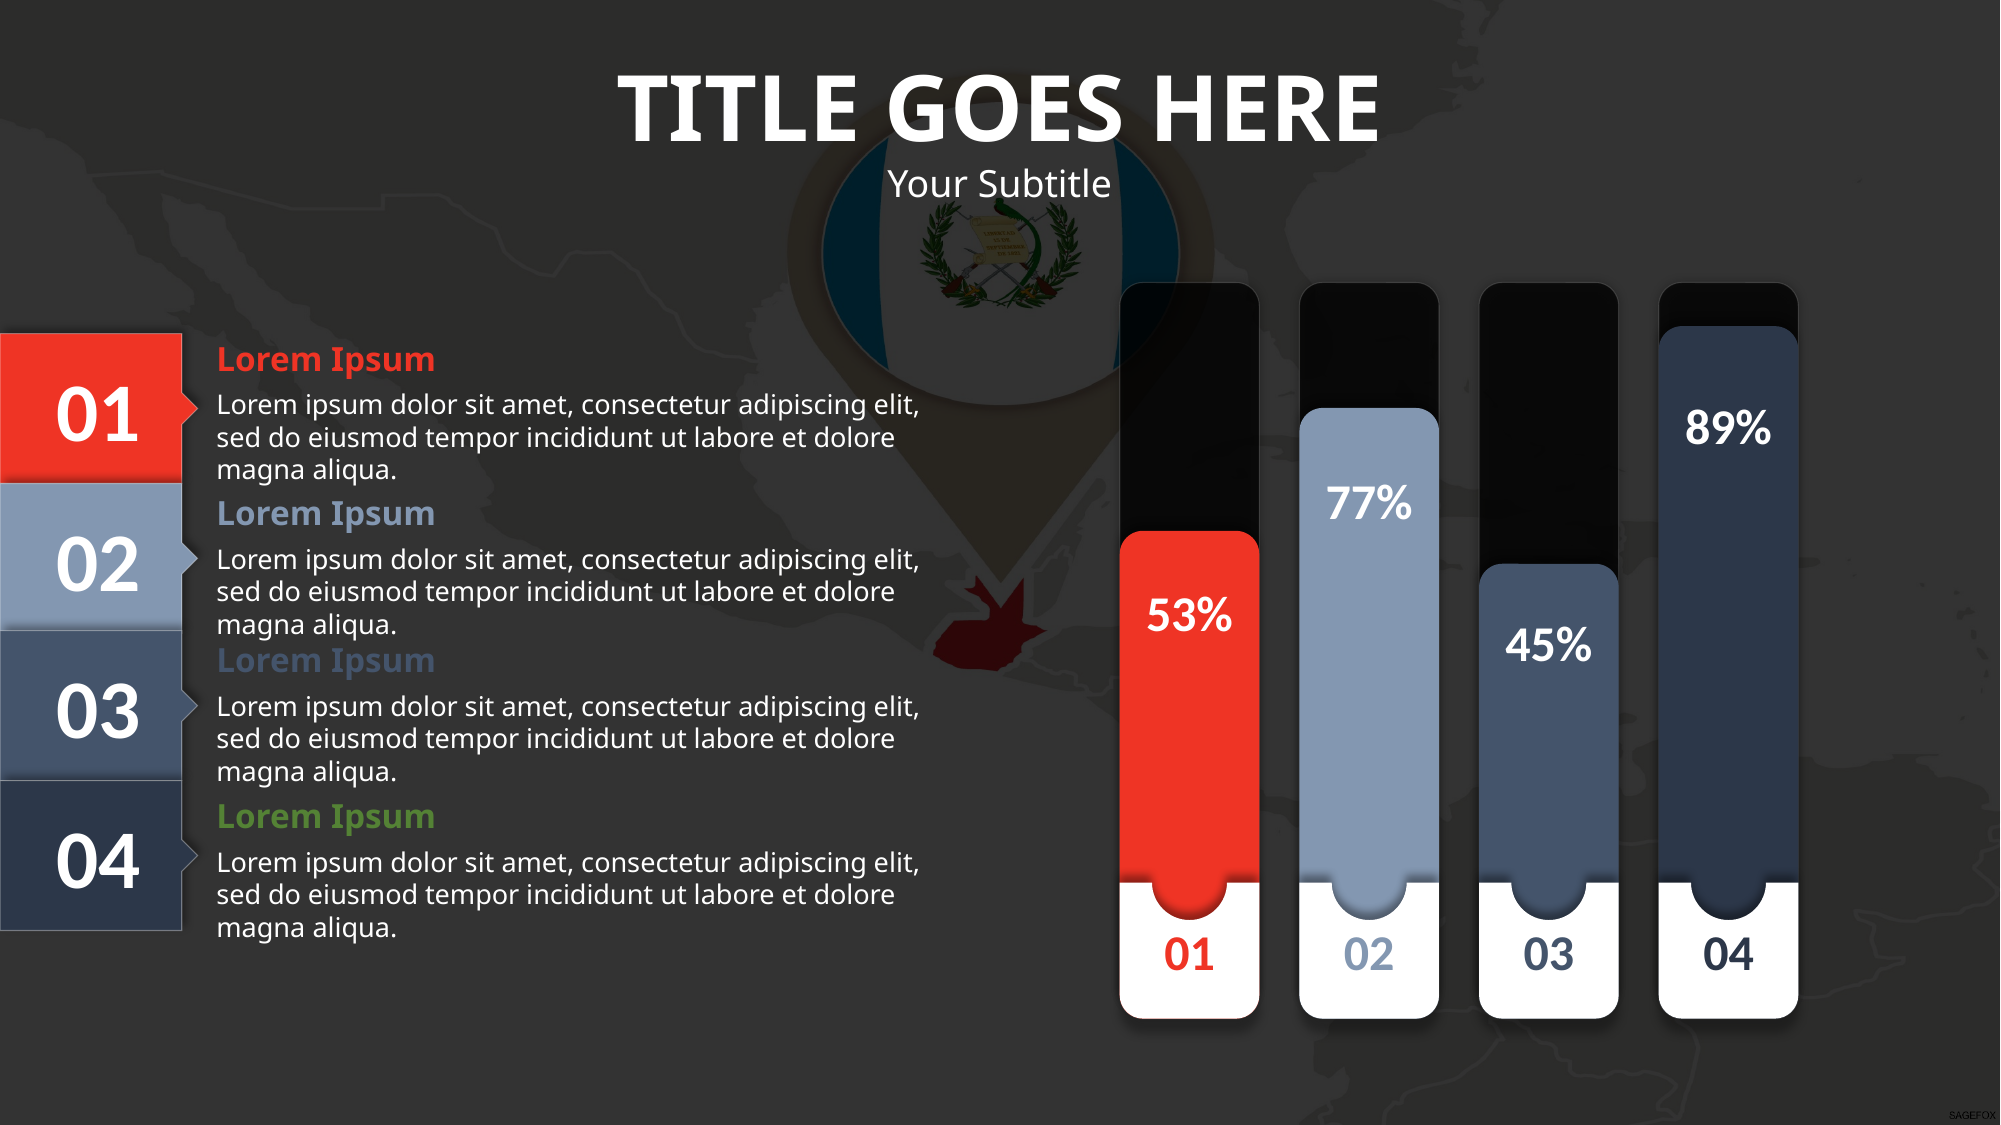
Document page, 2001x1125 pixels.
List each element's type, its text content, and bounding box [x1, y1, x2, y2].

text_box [1479, 563, 1619, 1019]
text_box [1299, 407, 1439, 1019]
text_box Lorem Ipsum Lorem ipsum dolor sit amet, consectetur adipiscing elit, sed do eiusmod tempor incididunt ut labore et dolore magna aliqua. [216, 795, 968, 943]
text_box 01 [0, 332, 200, 475]
text_box [1298, 281, 1441, 412]
text_box [1118, 281, 1261, 535]
text_box Lorem Ipsum Lorem ipsum dolor sit amet, consectetur adipiscing elit, sed do eiusmod tempor incididunt ut labore et dolore magna aliqua. [216, 337, 968, 486]
text_box TITLE GOES HERE Your Subtitle [548, 42, 1452, 212]
text_box [1657, 281, 1800, 330]
text_box 03 [0, 629, 200, 772]
text_box Lorem Ipsum Lorem ipsum dolor sit amet, consectetur adipiscing elit, sed do eiusmod tempor incididunt ut labore et dolore magna aliqua. [216, 492, 968, 639]
text_box [1478, 281, 1620, 566]
text_box Lorem Ipsum Lorem ipsum dolor sit amet, consectetur adipiscing elit, sed do eiusmod tempor incididunt ut labore et dolore magna aliqua. [216, 639, 968, 787]
text_box 02 [0, 482, 200, 622]
picture [0, 0, 2001, 1125]
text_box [1119, 530, 1260, 1019]
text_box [1658, 326, 1799, 1019]
text_box 04 [0, 779, 200, 932]
